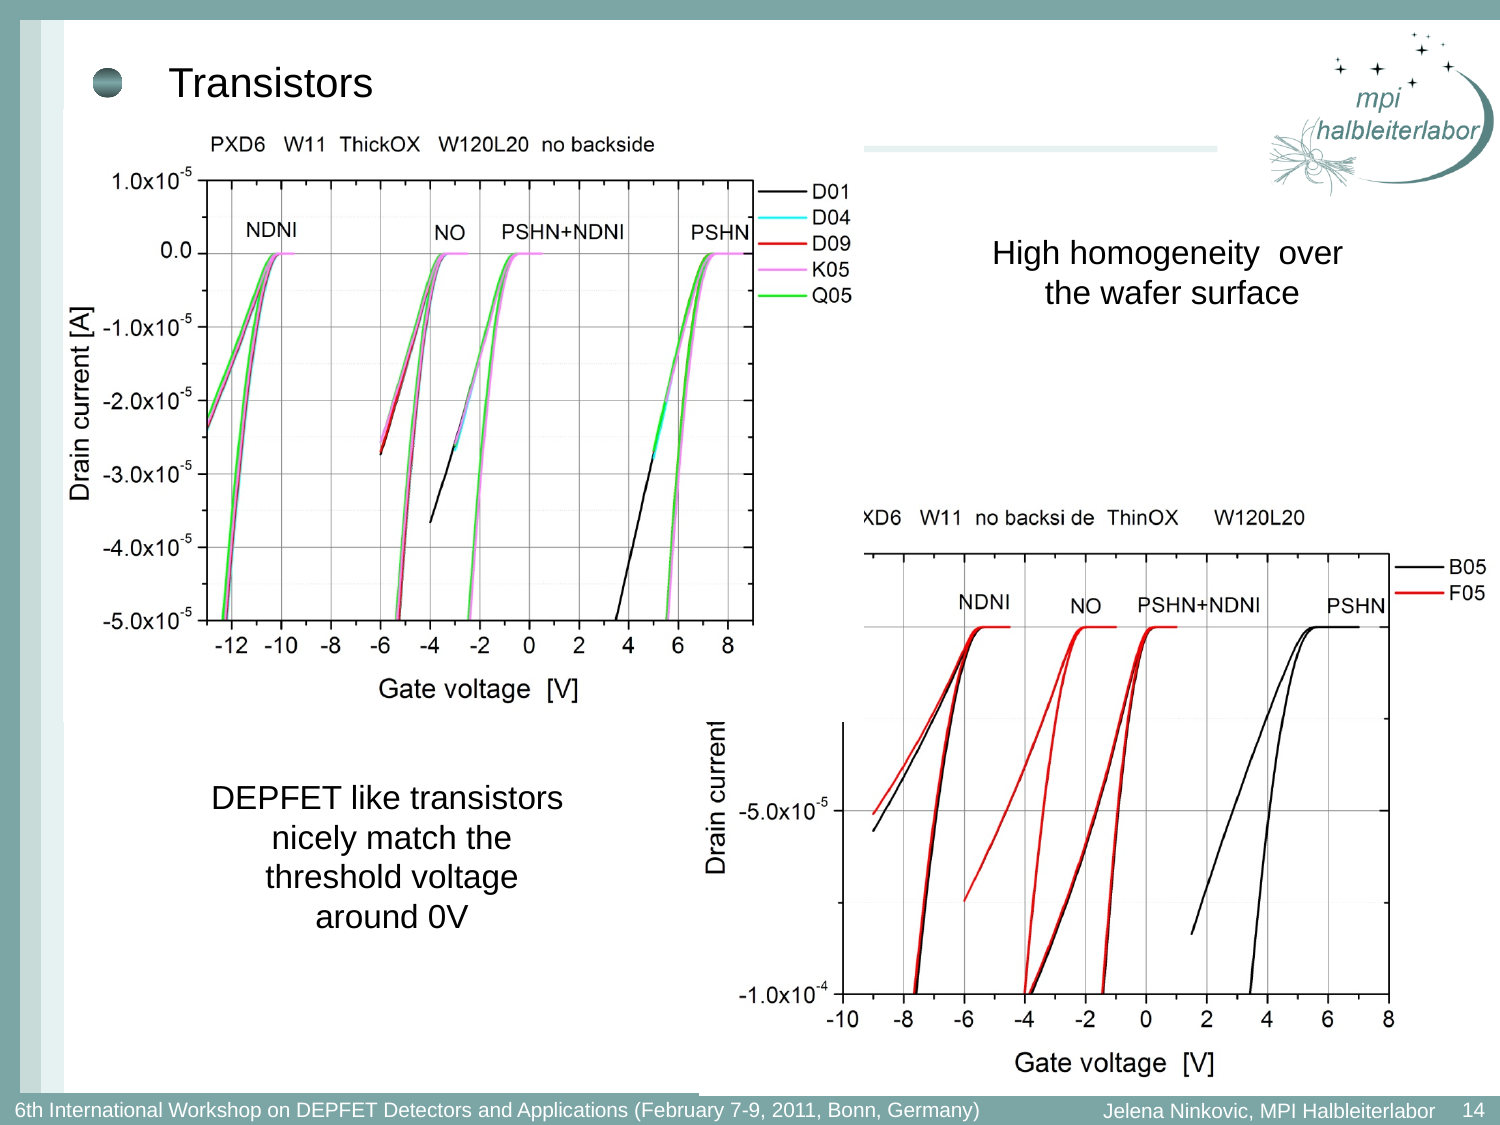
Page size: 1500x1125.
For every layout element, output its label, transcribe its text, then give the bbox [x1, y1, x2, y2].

picture [63, 108, 864, 723]
picture [1263, 23, 1500, 201]
text_box DEPFET like transistors nicely match the threshold voltage around 0V [195, 768, 589, 943]
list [699, 482, 1500, 1096]
slide_number 14 [1349, 1104, 1500, 1125]
title Transistors [63, 30, 1339, 132]
text_box High homogeneity over the wafer surface [977, 224, 1359, 319]
footer Jelena Ninkovic, MPI Halbleiterlabor [1051, 1105, 1349, 1125]
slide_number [14, 1093, 1051, 1125]
